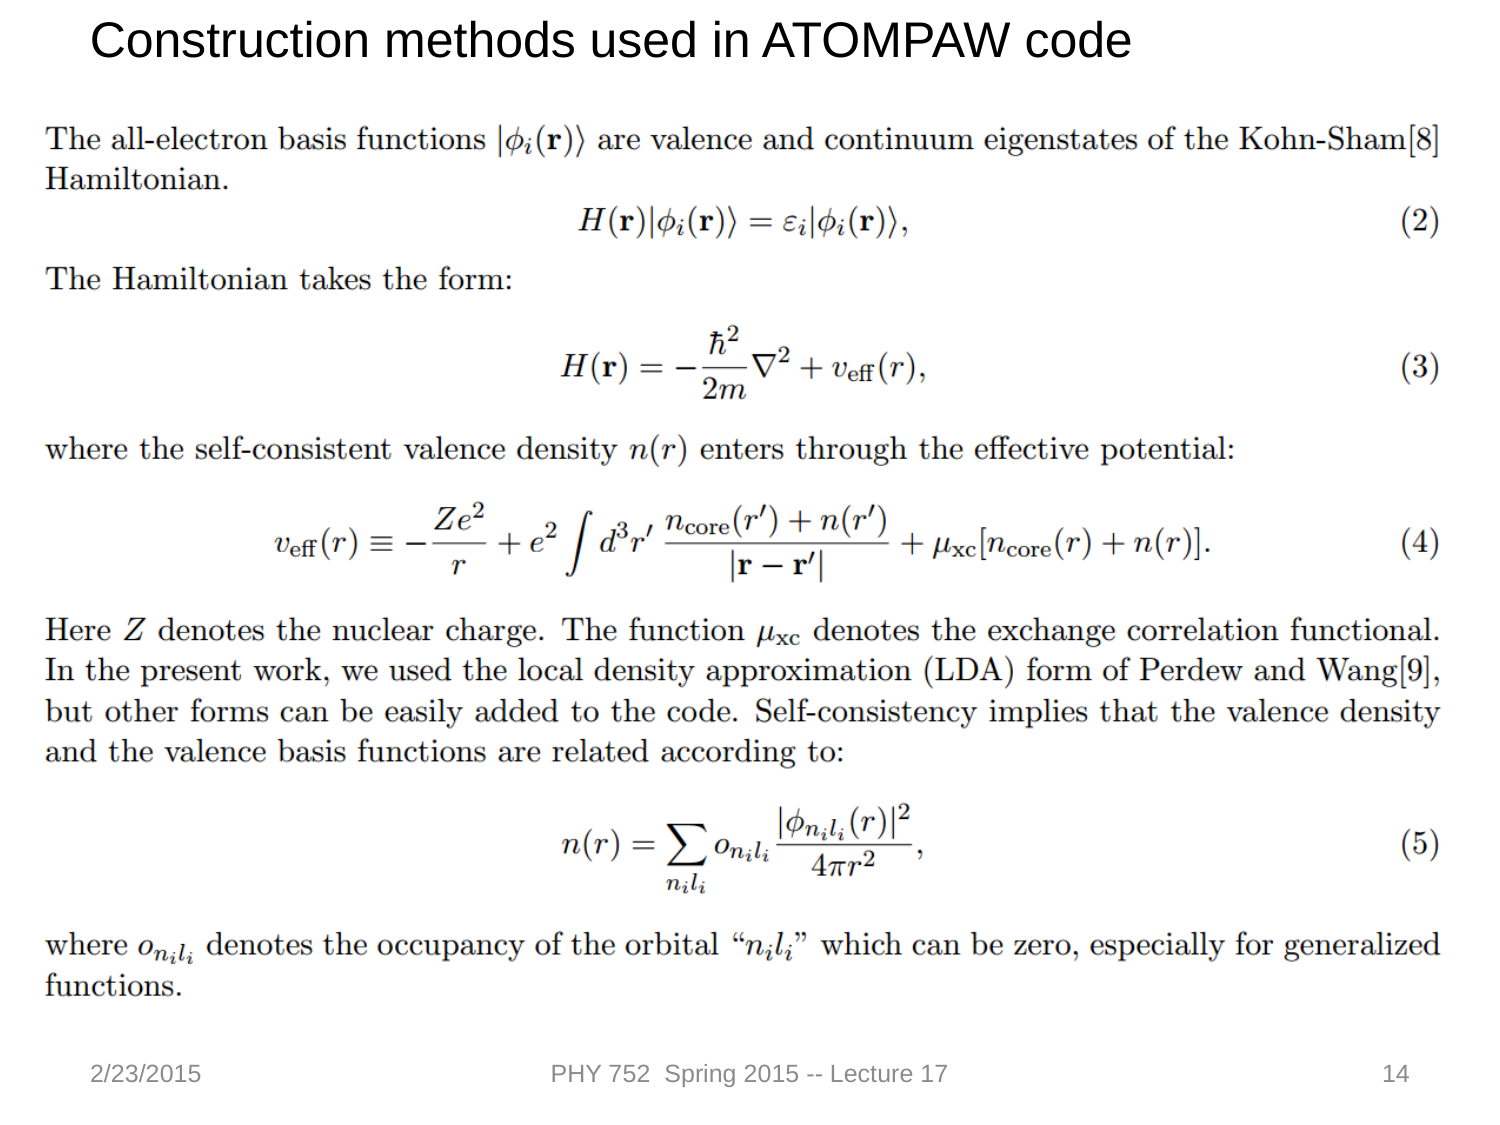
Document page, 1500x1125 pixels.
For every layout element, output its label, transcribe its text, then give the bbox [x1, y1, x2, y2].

picture [28, 108, 1472, 1017]
footer PHY 752 Spring 2015 -- Lecture 17 [512, 1042, 988, 1103]
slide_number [75, 1042, 425, 1103]
slide_number 14 [1074, 1042, 1425, 1103]
text_box Construction methods used in ATOMPAW code [74, 0, 1237, 75]
